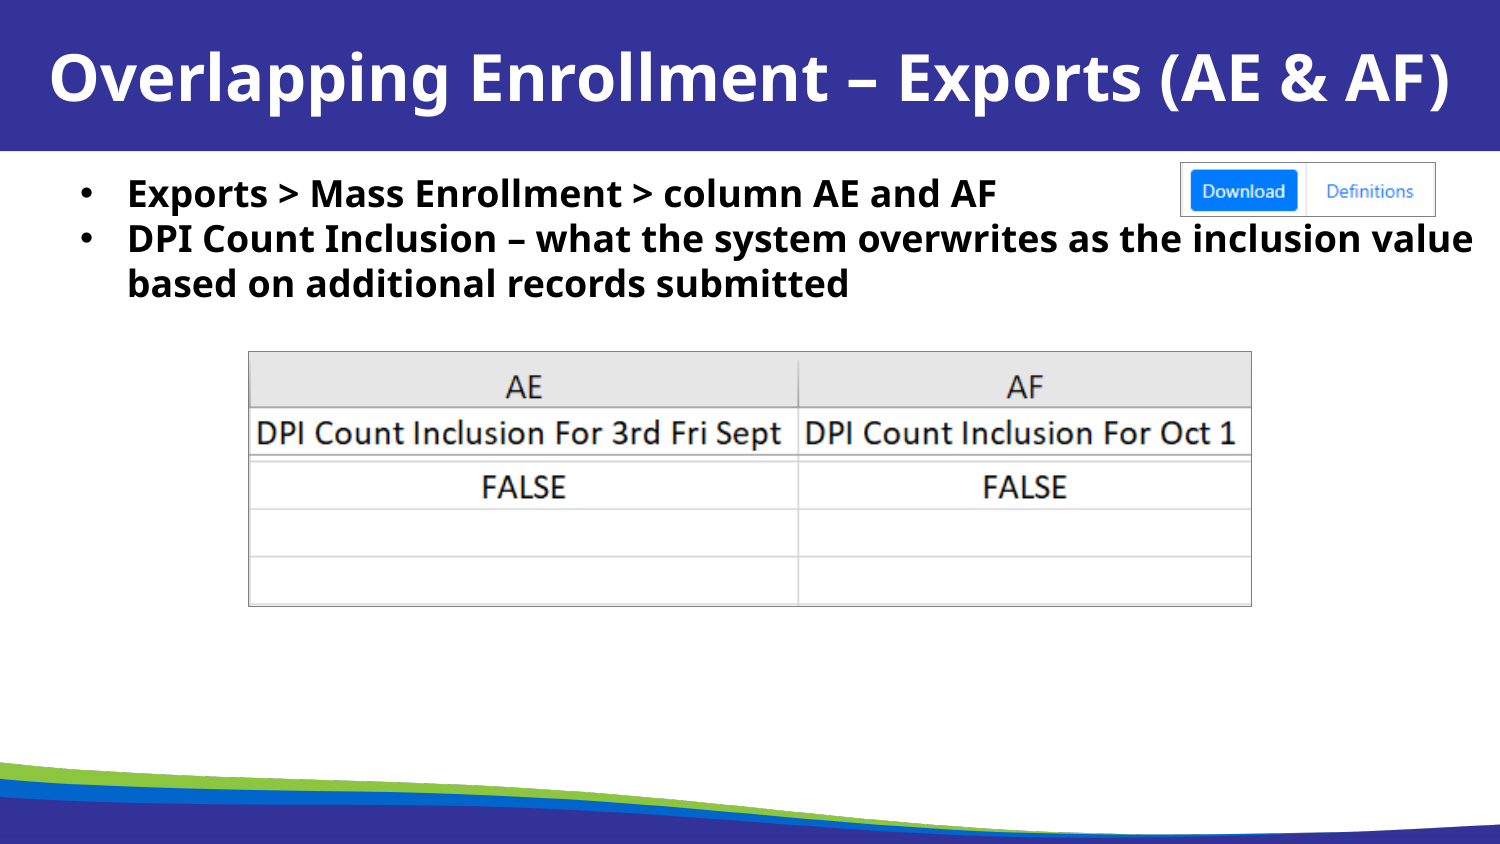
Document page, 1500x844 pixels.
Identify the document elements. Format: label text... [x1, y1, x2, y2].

title Overlapping Enrollment – Exports (AE & AF) [0, 0, 1500, 152]
picture [1180, 162, 1435, 217]
picture [248, 351, 1252, 607]
picture [0, 754, 1500, 844]
text_box Exports > Mass Enrollment > column AE and AF DPI Count Inclusion – what the system overwrites as the inclusion value based on additional records submitted [65, 162, 1491, 341]
